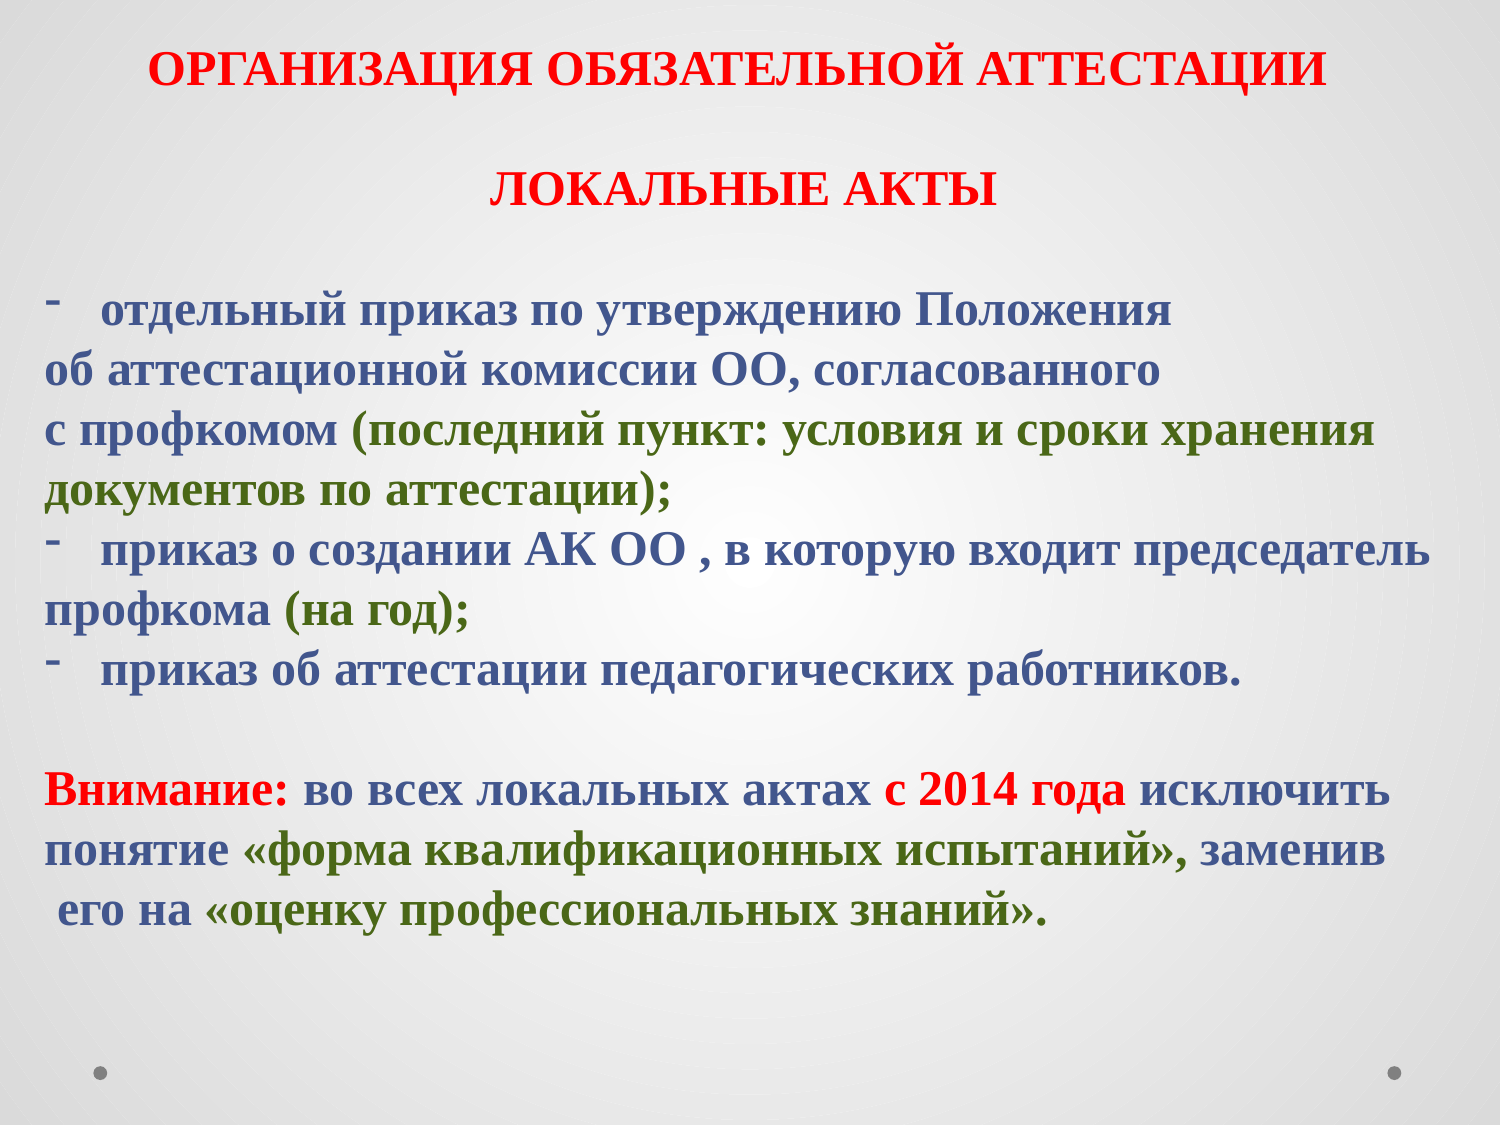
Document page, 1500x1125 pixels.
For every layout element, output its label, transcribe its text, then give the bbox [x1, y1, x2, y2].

text_box ОРГАНИЗАЦИЯ ОБЯЗАТЕЛЬНОЙ АТТЕСТАЦИИ ЛОКАЛЬНЫЕ АКТЫ отдельный приказ по утверждению Положения об аттестационной комиссии ОО, согласованного с профкомом (последний пункт: условия и сроки хранения документов по аттестации); приказ о создании АК ОО , в которую входит председатель профкома (на год); приказ об аттестации педагогических работников. Внимание: во всех локальных актах с 2014 года исключить понятие «форма квалификационных испытаний», заменив его на «оценку профессиональных знаний». [29, 101, 1459, 1125]
